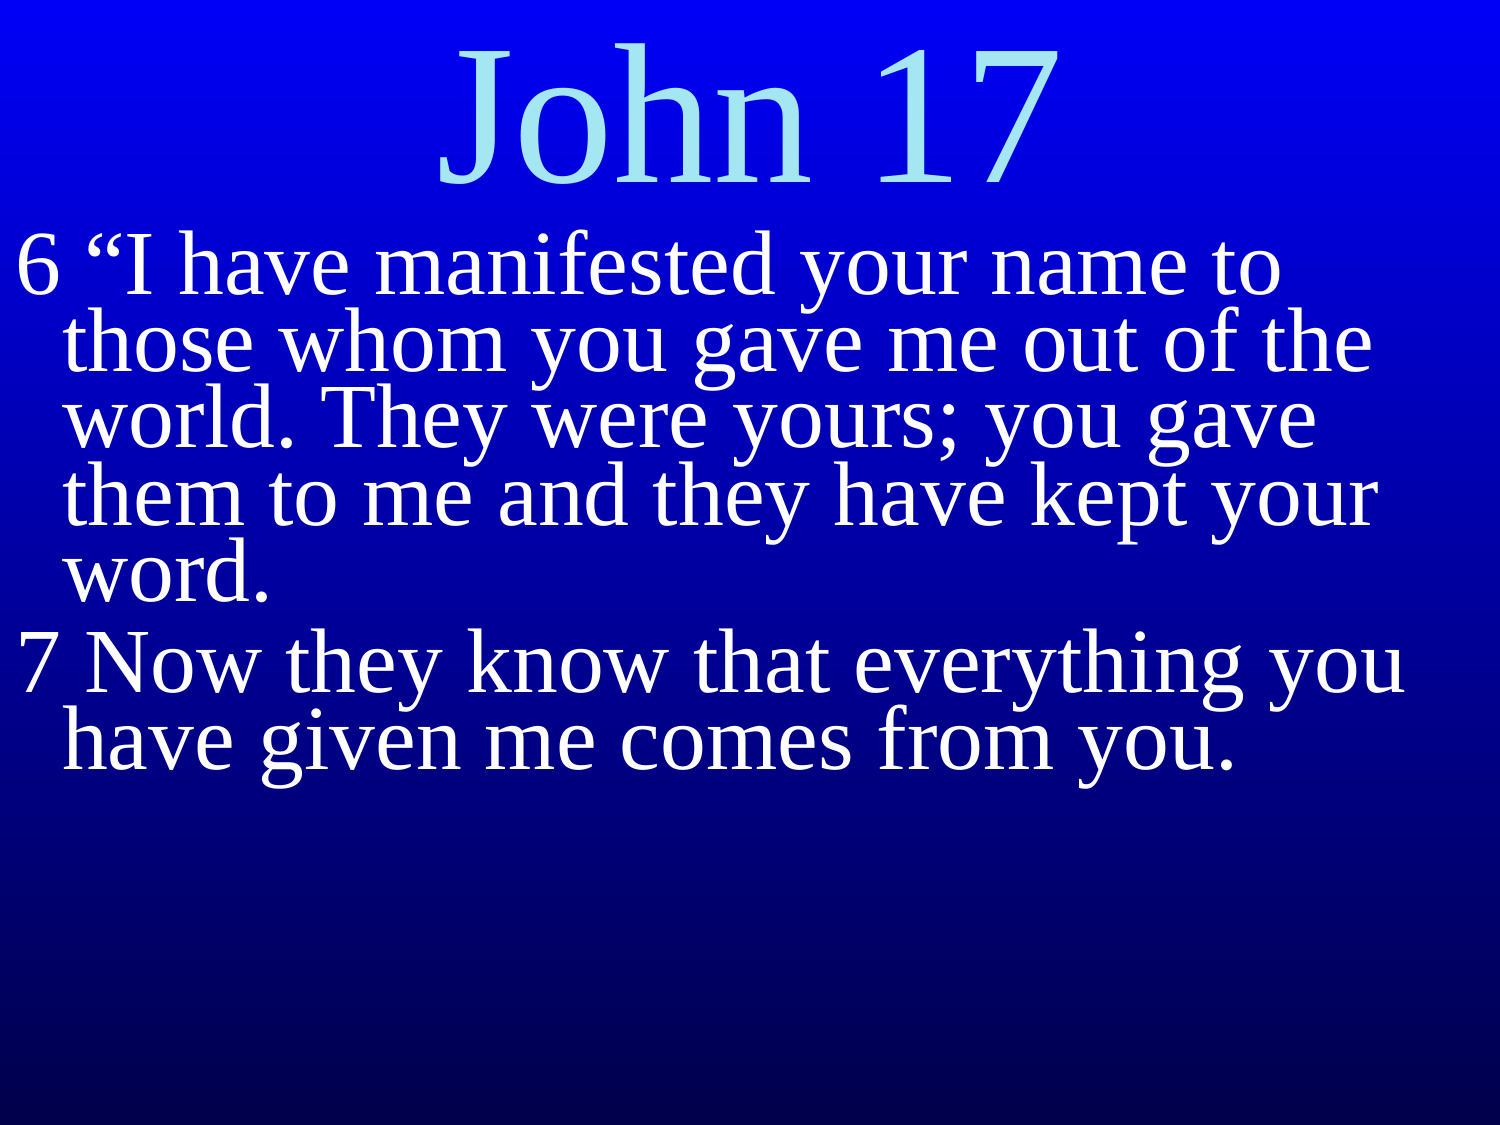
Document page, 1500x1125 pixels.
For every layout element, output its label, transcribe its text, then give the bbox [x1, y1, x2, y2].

title John 17 [0, 0, 1500, 224]
list 6 “I have manifested your name to those whom you gave me out of the world. They were yours; you gave them to me and they have kept your word. 7 Now they know that everything you have given me comes from you. [0, 224, 1500, 1026]
